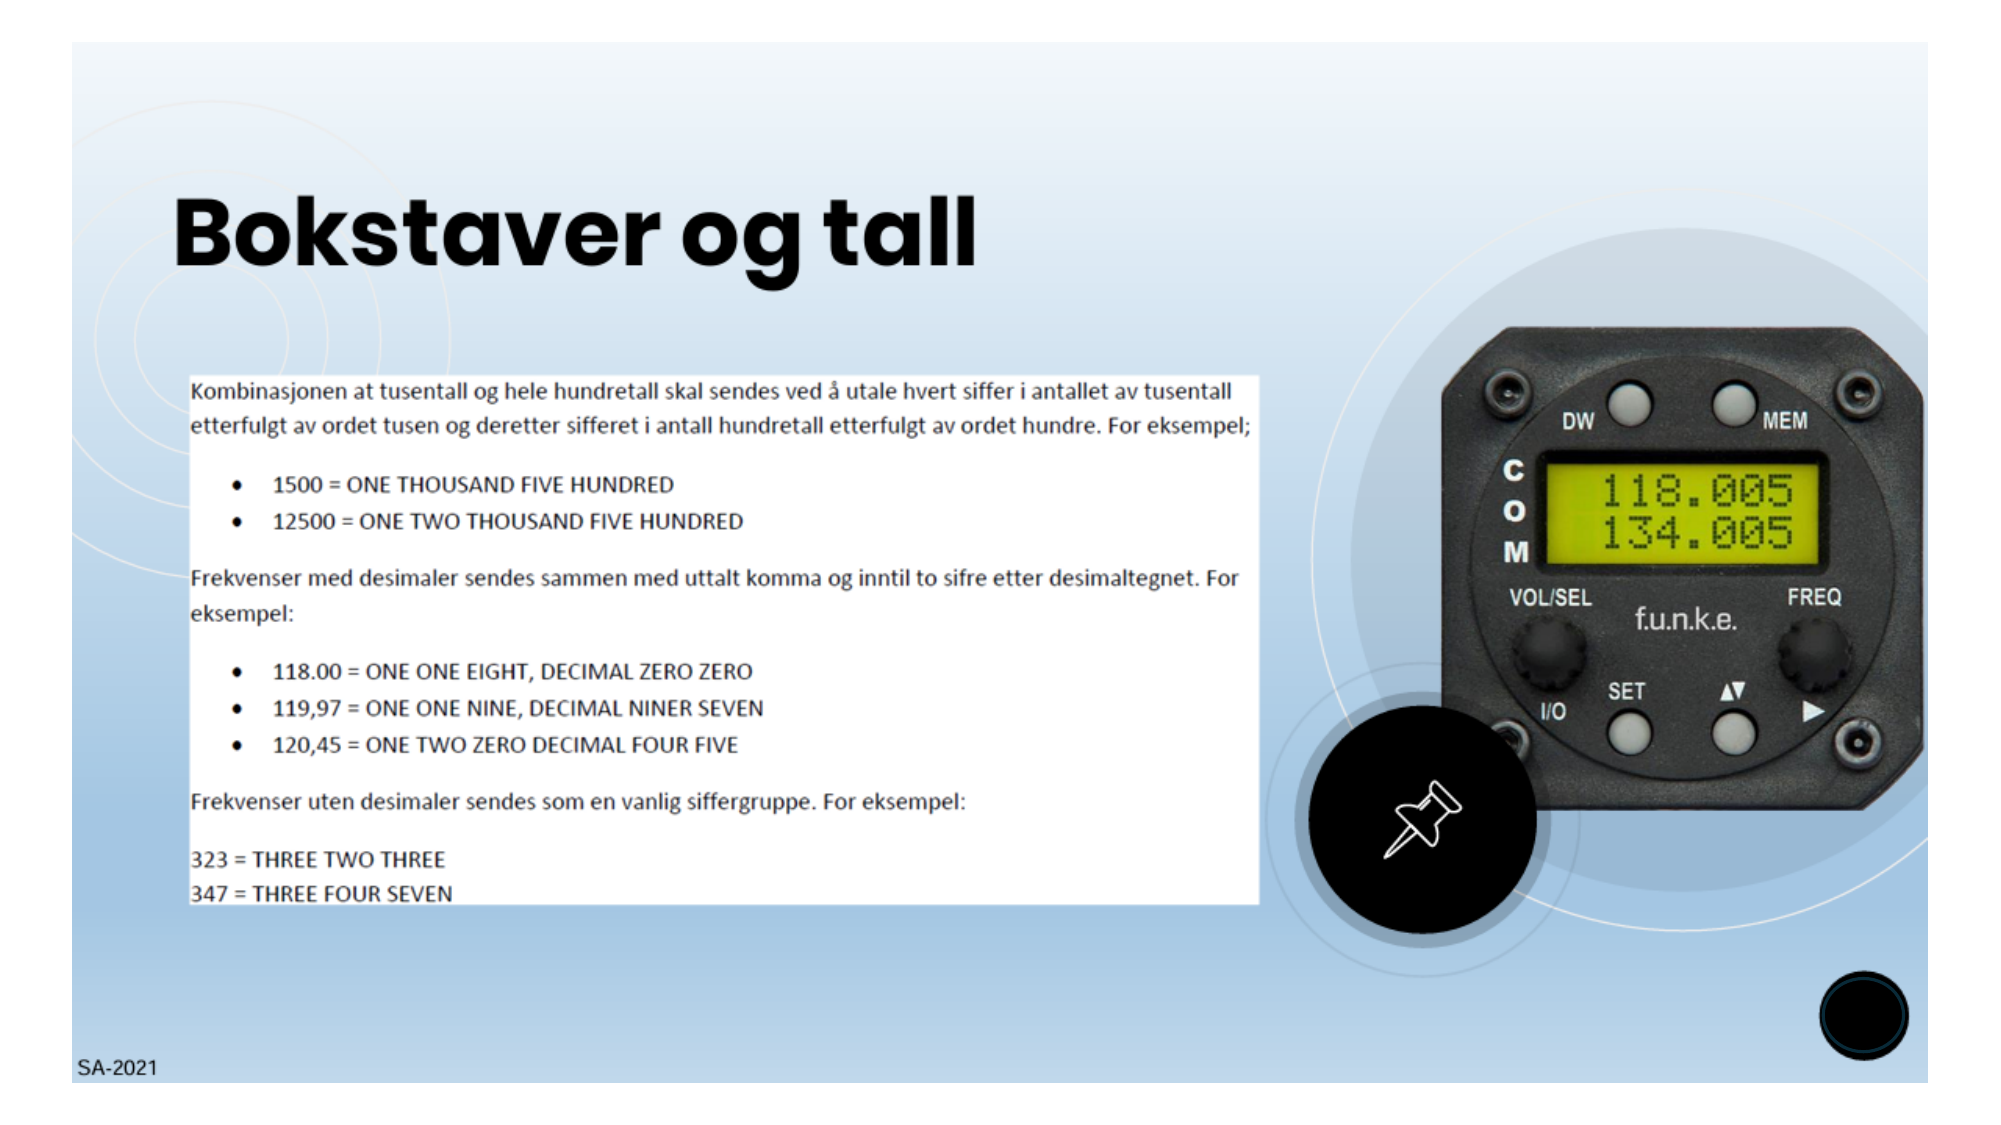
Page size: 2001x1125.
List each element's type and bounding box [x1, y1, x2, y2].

picture [71, 41, 1928, 1084]
